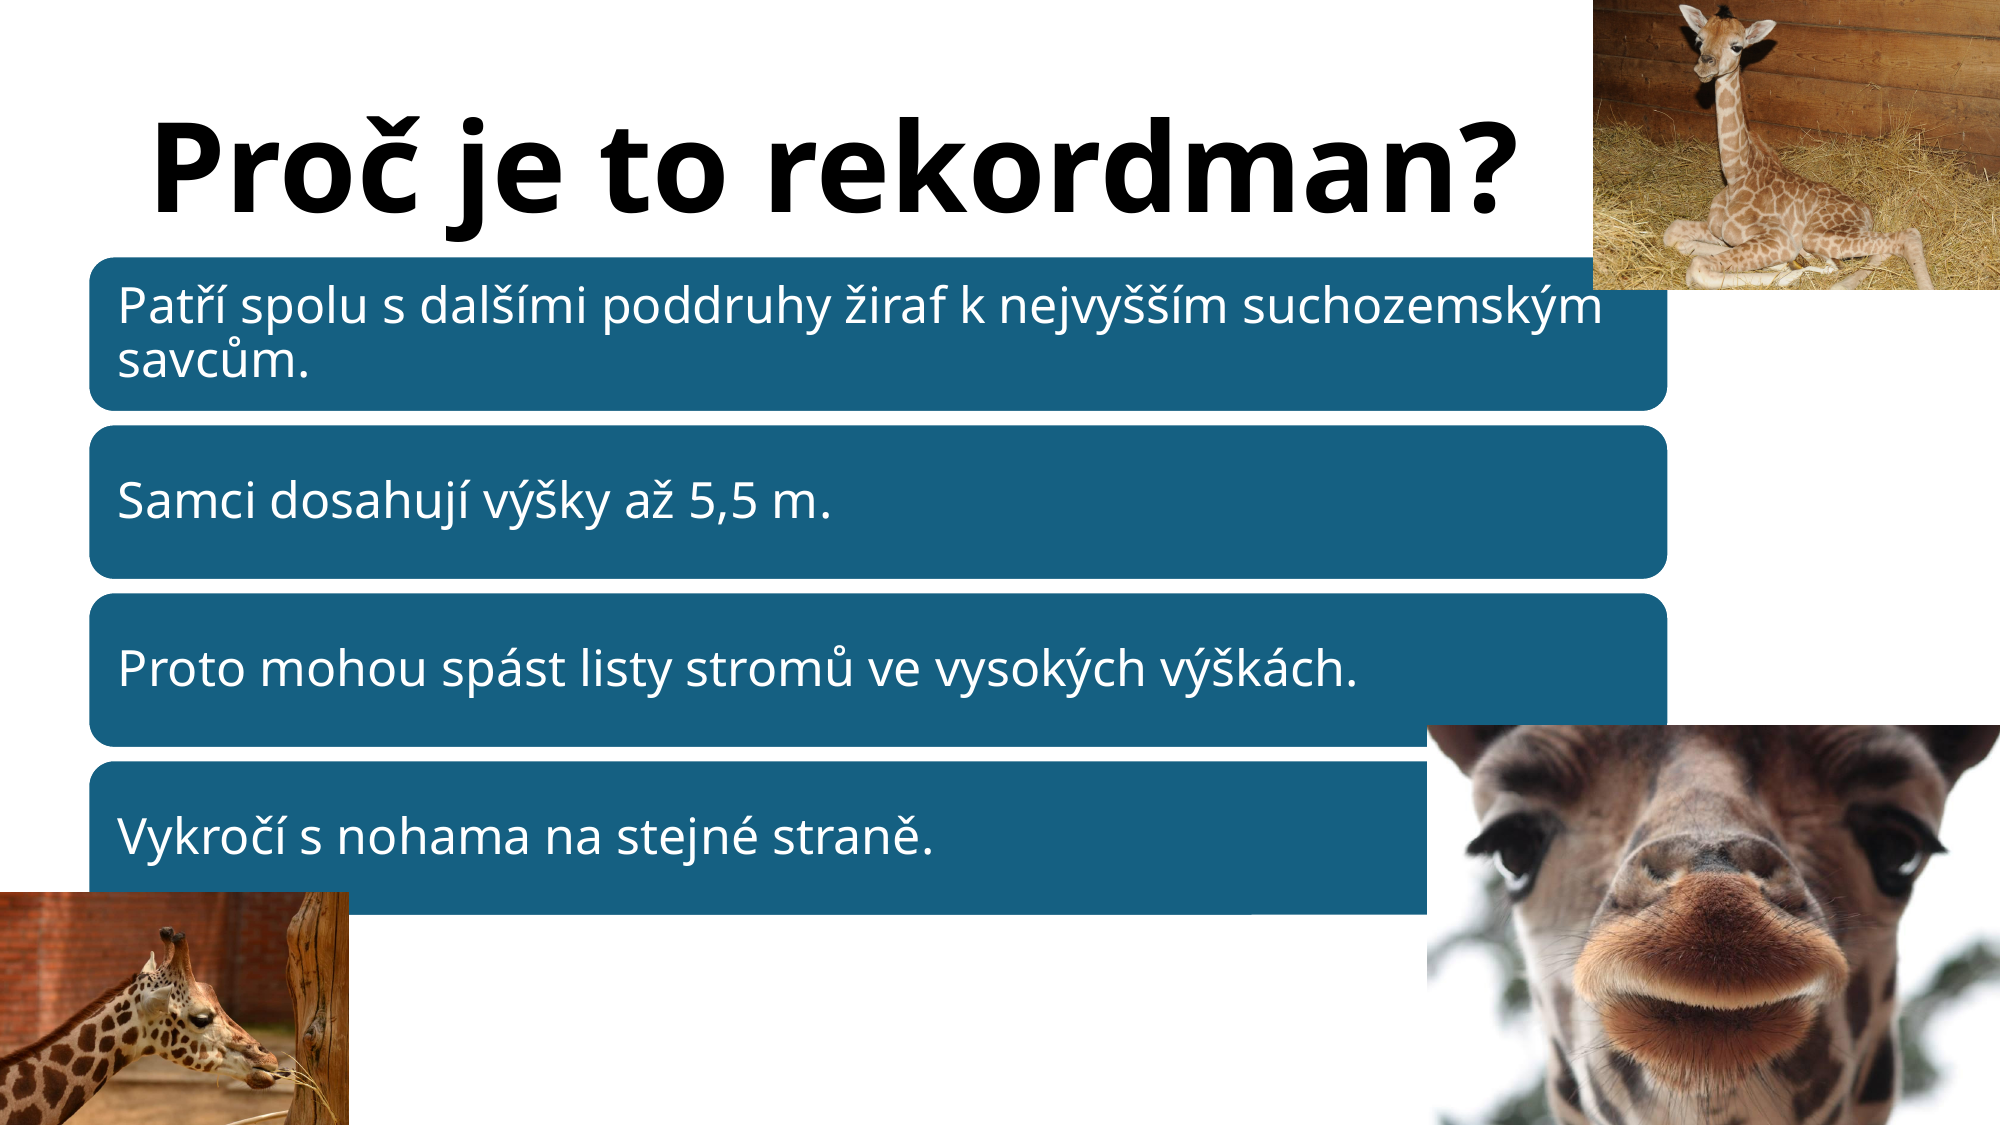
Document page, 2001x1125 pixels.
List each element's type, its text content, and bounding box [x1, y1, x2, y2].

picture [1426, 724, 2000, 1125]
title Proč je to rekordman? [132, 63, 1592, 247]
picture [1592, 0, 2000, 291]
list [87, 247, 1670, 925]
picture [0, 892, 349, 1125]
